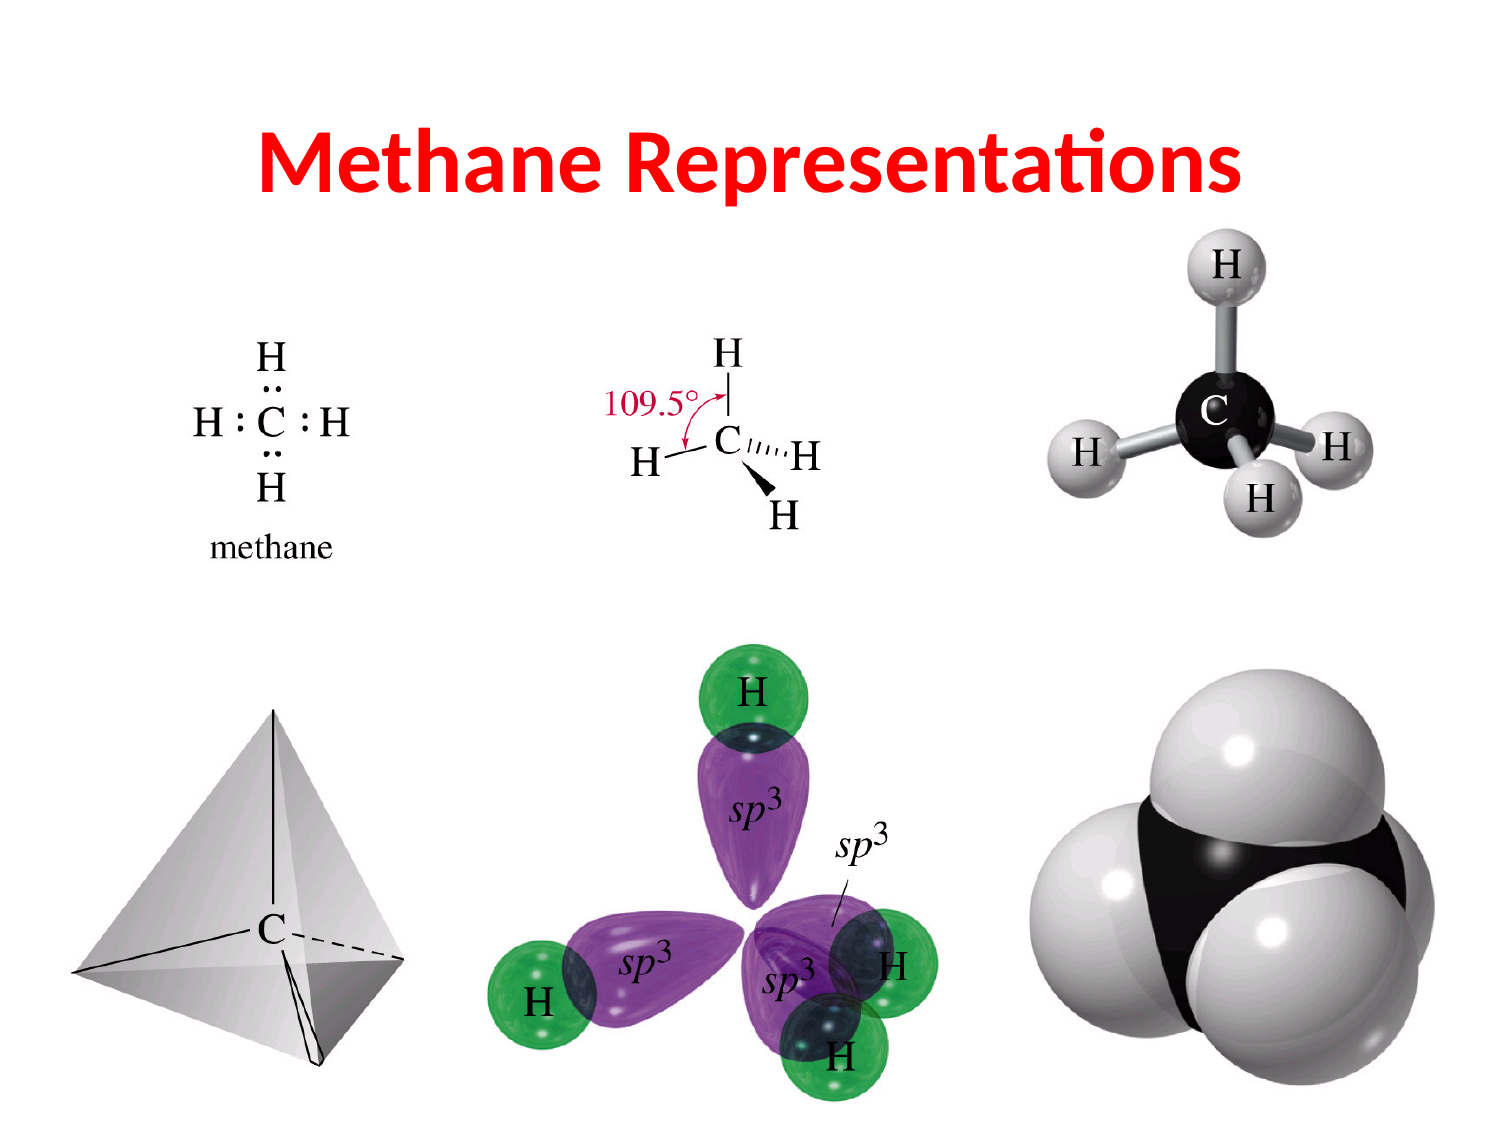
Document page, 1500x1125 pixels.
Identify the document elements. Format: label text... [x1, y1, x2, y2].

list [62, 221, 1451, 1112]
title Methane Representations [112, 62, 1388, 219]
